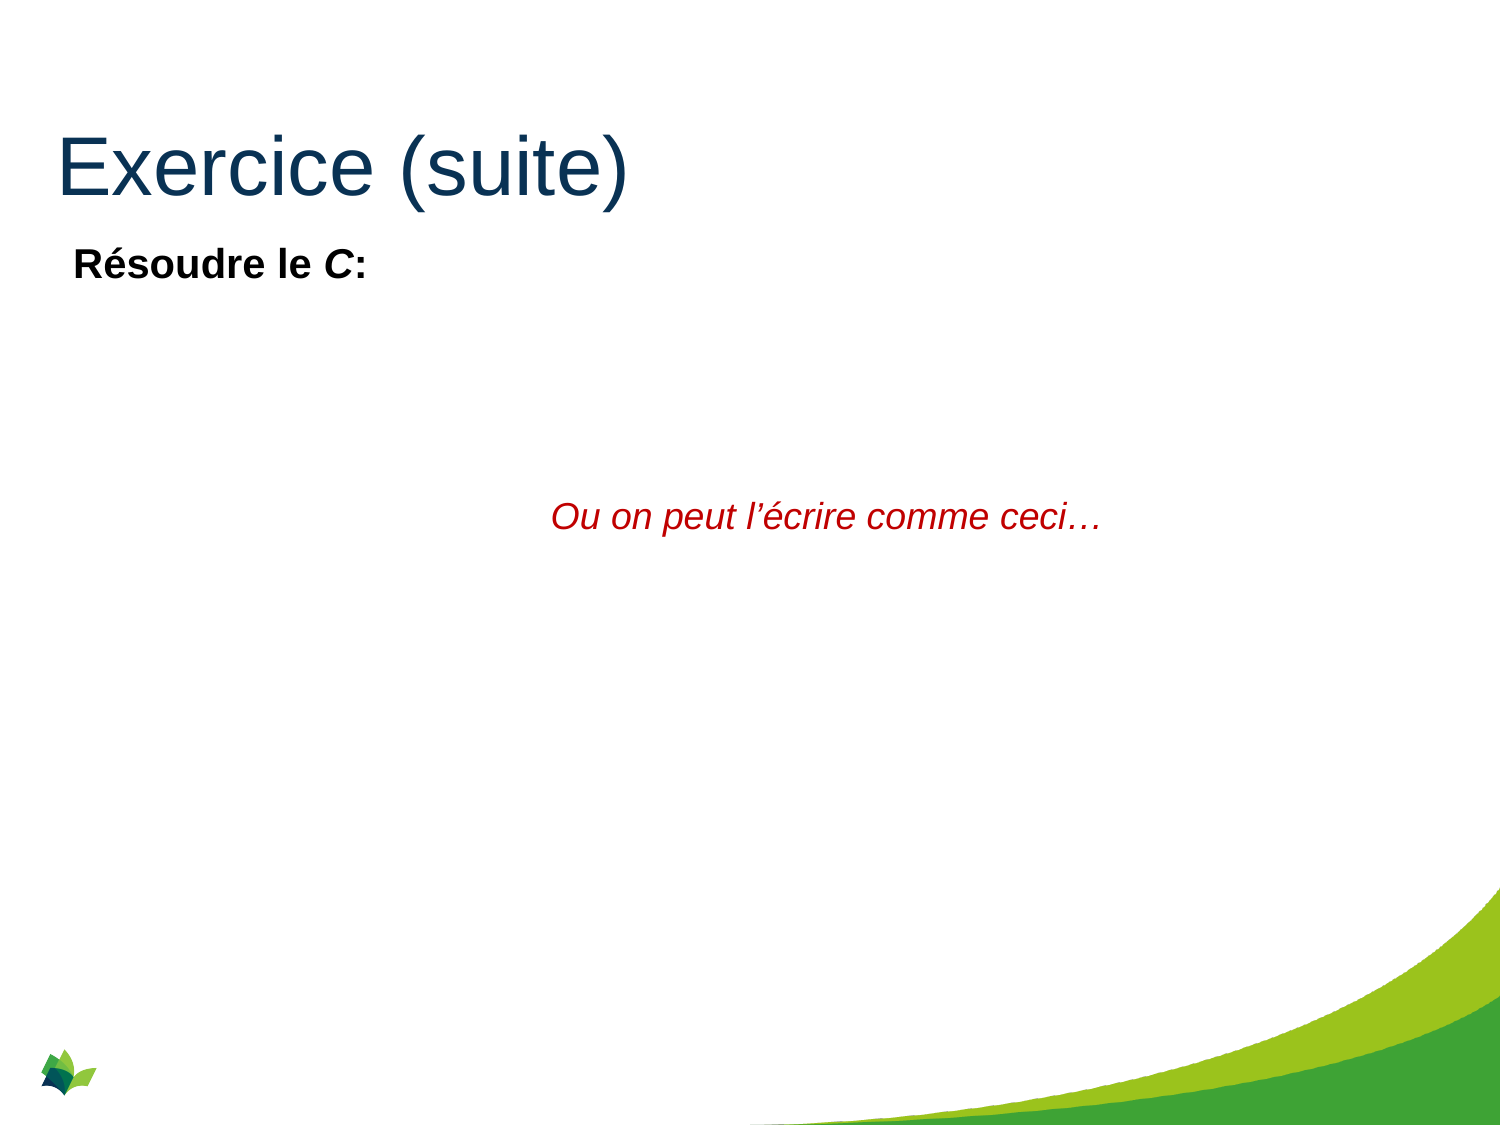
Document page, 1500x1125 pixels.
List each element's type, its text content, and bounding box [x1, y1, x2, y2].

text_box Ou on peut l’écrire comme ceci… [535, 484, 1182, 545]
title Exercice (suite) [41, 59, 1459, 278]
picture [0, 299, 1500, 1125]
